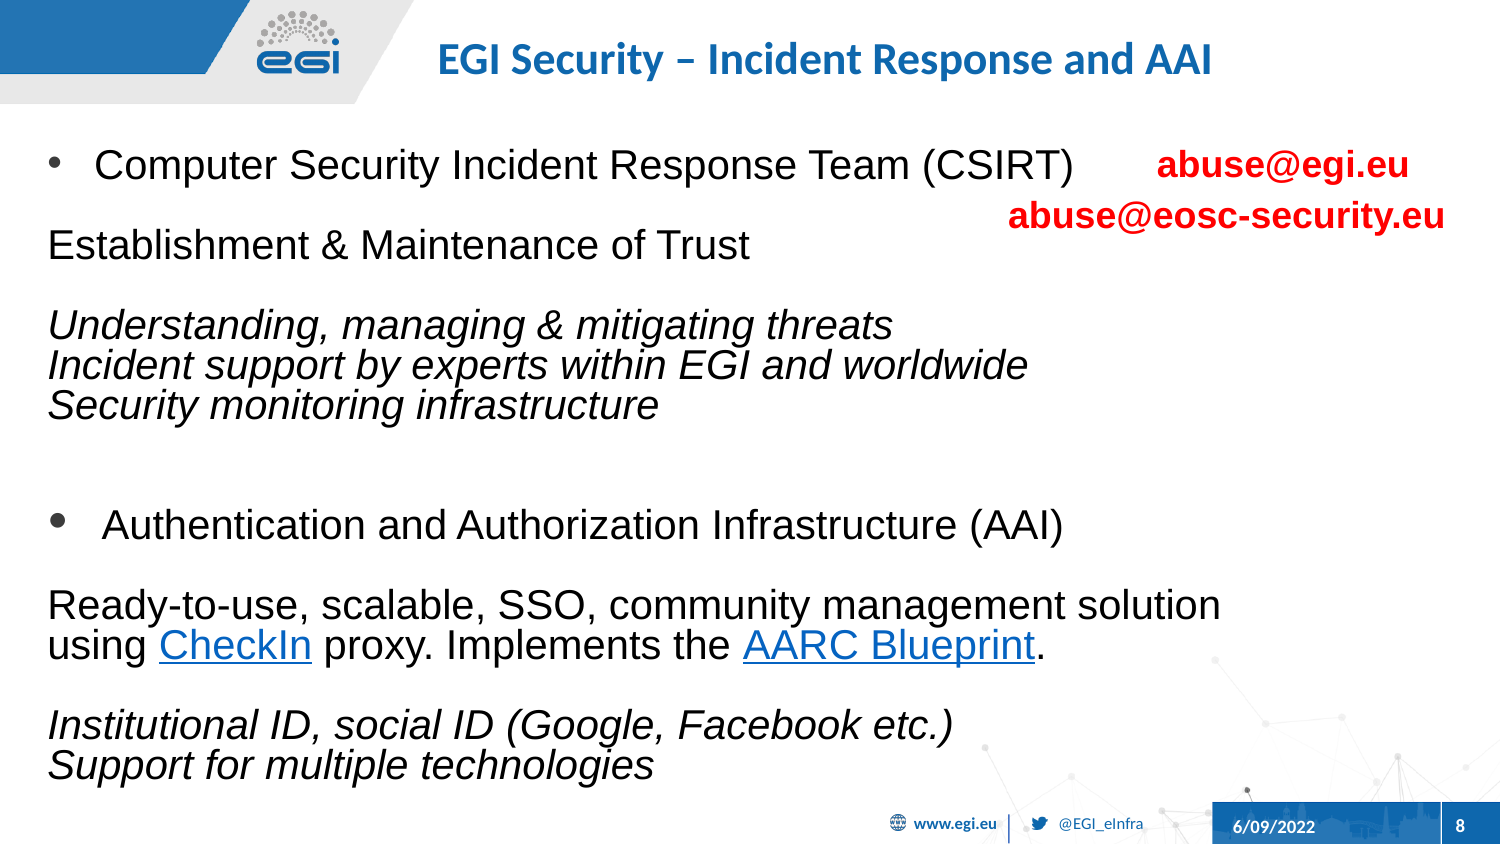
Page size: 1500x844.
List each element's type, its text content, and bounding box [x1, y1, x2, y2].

text_box abuse@egi.eu [1142, 132, 1426, 183]
text_box abuse@eosc-security.eu [993, 183, 1461, 244]
text_box Computer Security Incident Response Team (CSIRT) Establishment & Maintenance of Trust Understanding, managing & mitigating threats Incident support by experts within EGI and worldwide Security monitoring infrastructure Authentication and Authorization Infrastructure (AAI) Ready-to-use, scalable, SSO, community management solution using CheckIn proxy. Implements the AARC Blueprint. Institutional ID, social ID (Google, Facebook etc.) Support for multiple technologies [30, 132, 1253, 594]
text_box EGI Security – Incident Response and AAI [423, 27, 1465, 88]
picture [0, 0, 1500, 844]
